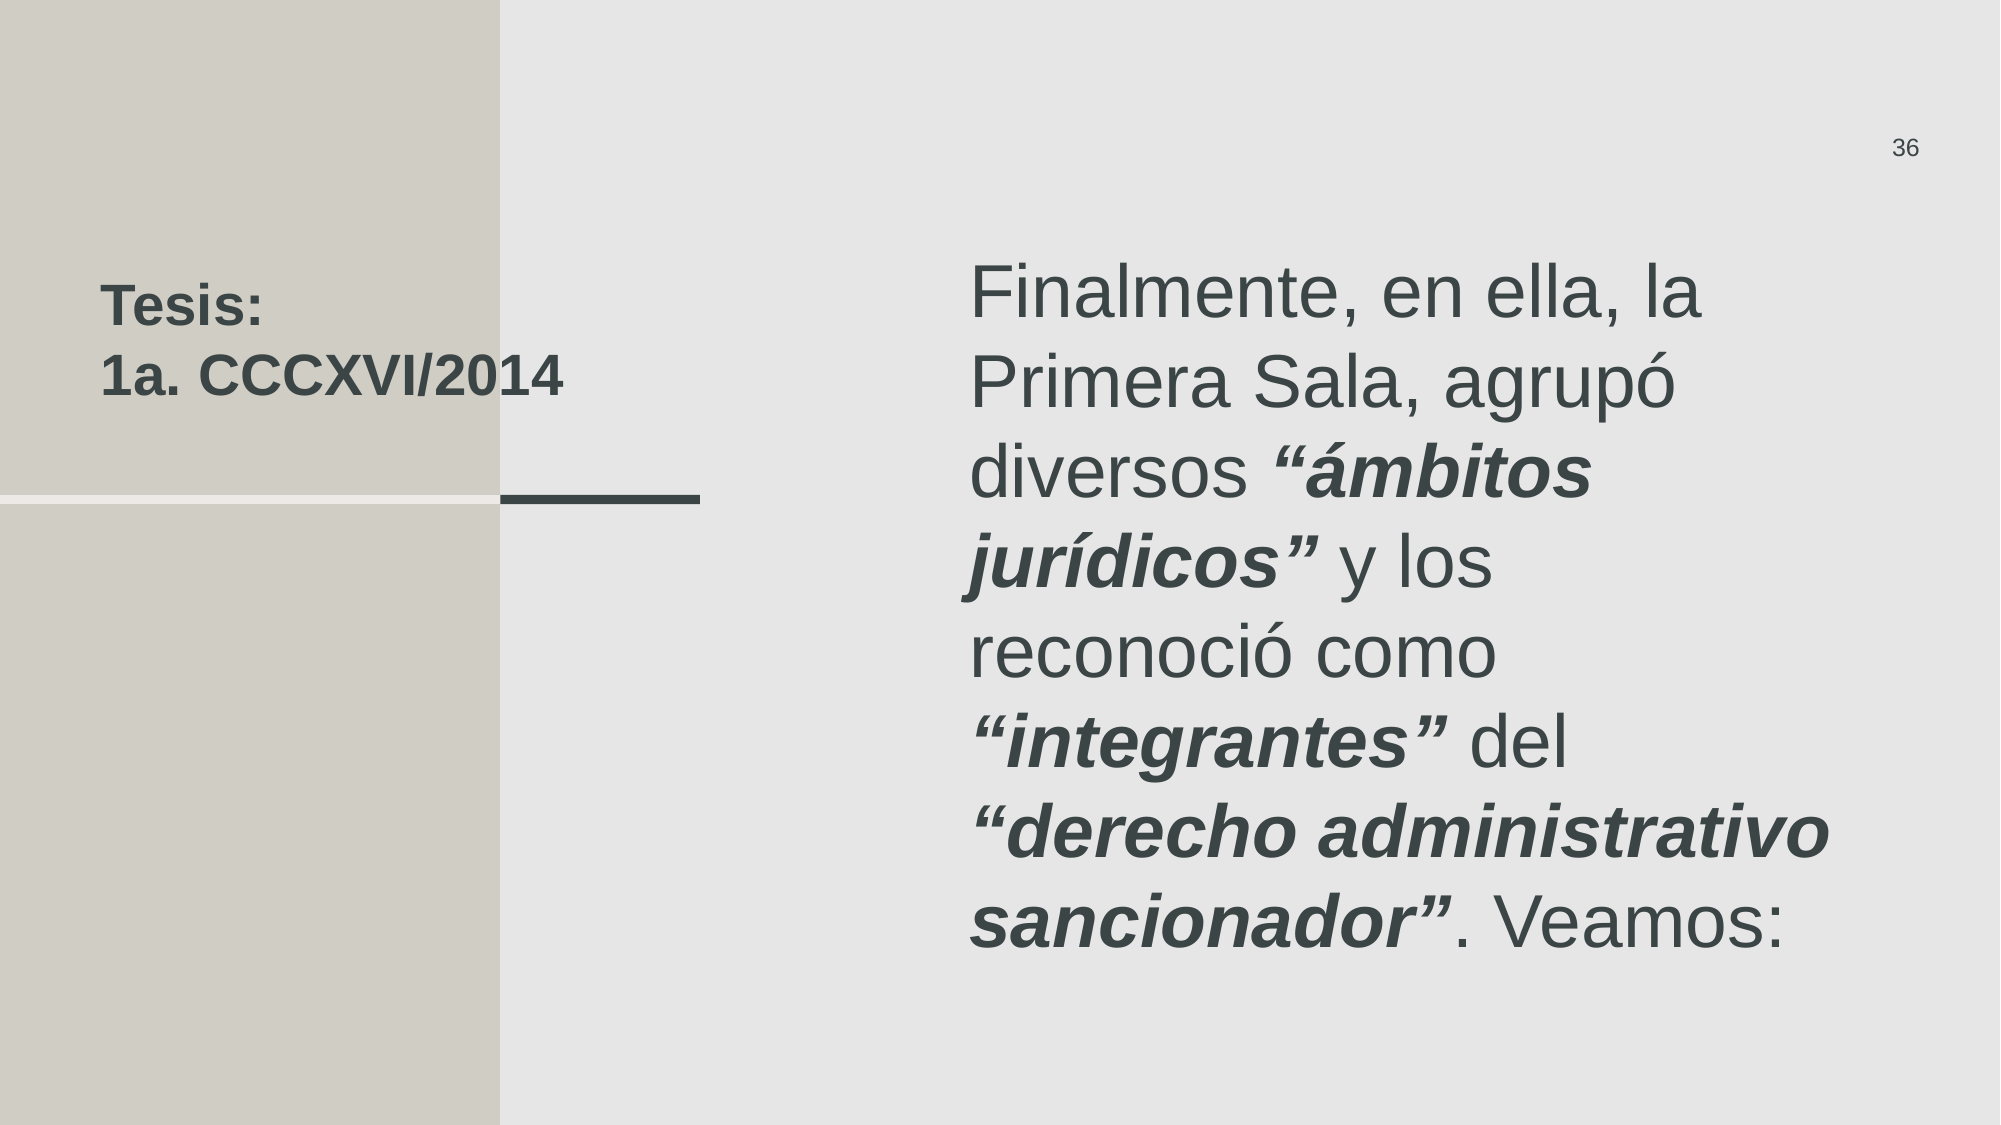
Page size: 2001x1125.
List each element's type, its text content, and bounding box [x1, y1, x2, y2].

slide_number 36 [1660, 124, 1935, 170]
text_box Tesis: 1a. CCCXVI/2014 [85, 259, 650, 341]
list Finalmente, en ella, la Primera Sala, agrupó diversos “ámbitos jurídicos” y los reconoció como “integrantes” del “derecho administrativo sancionador”. Veamos: [954, 235, 1852, 1106]
